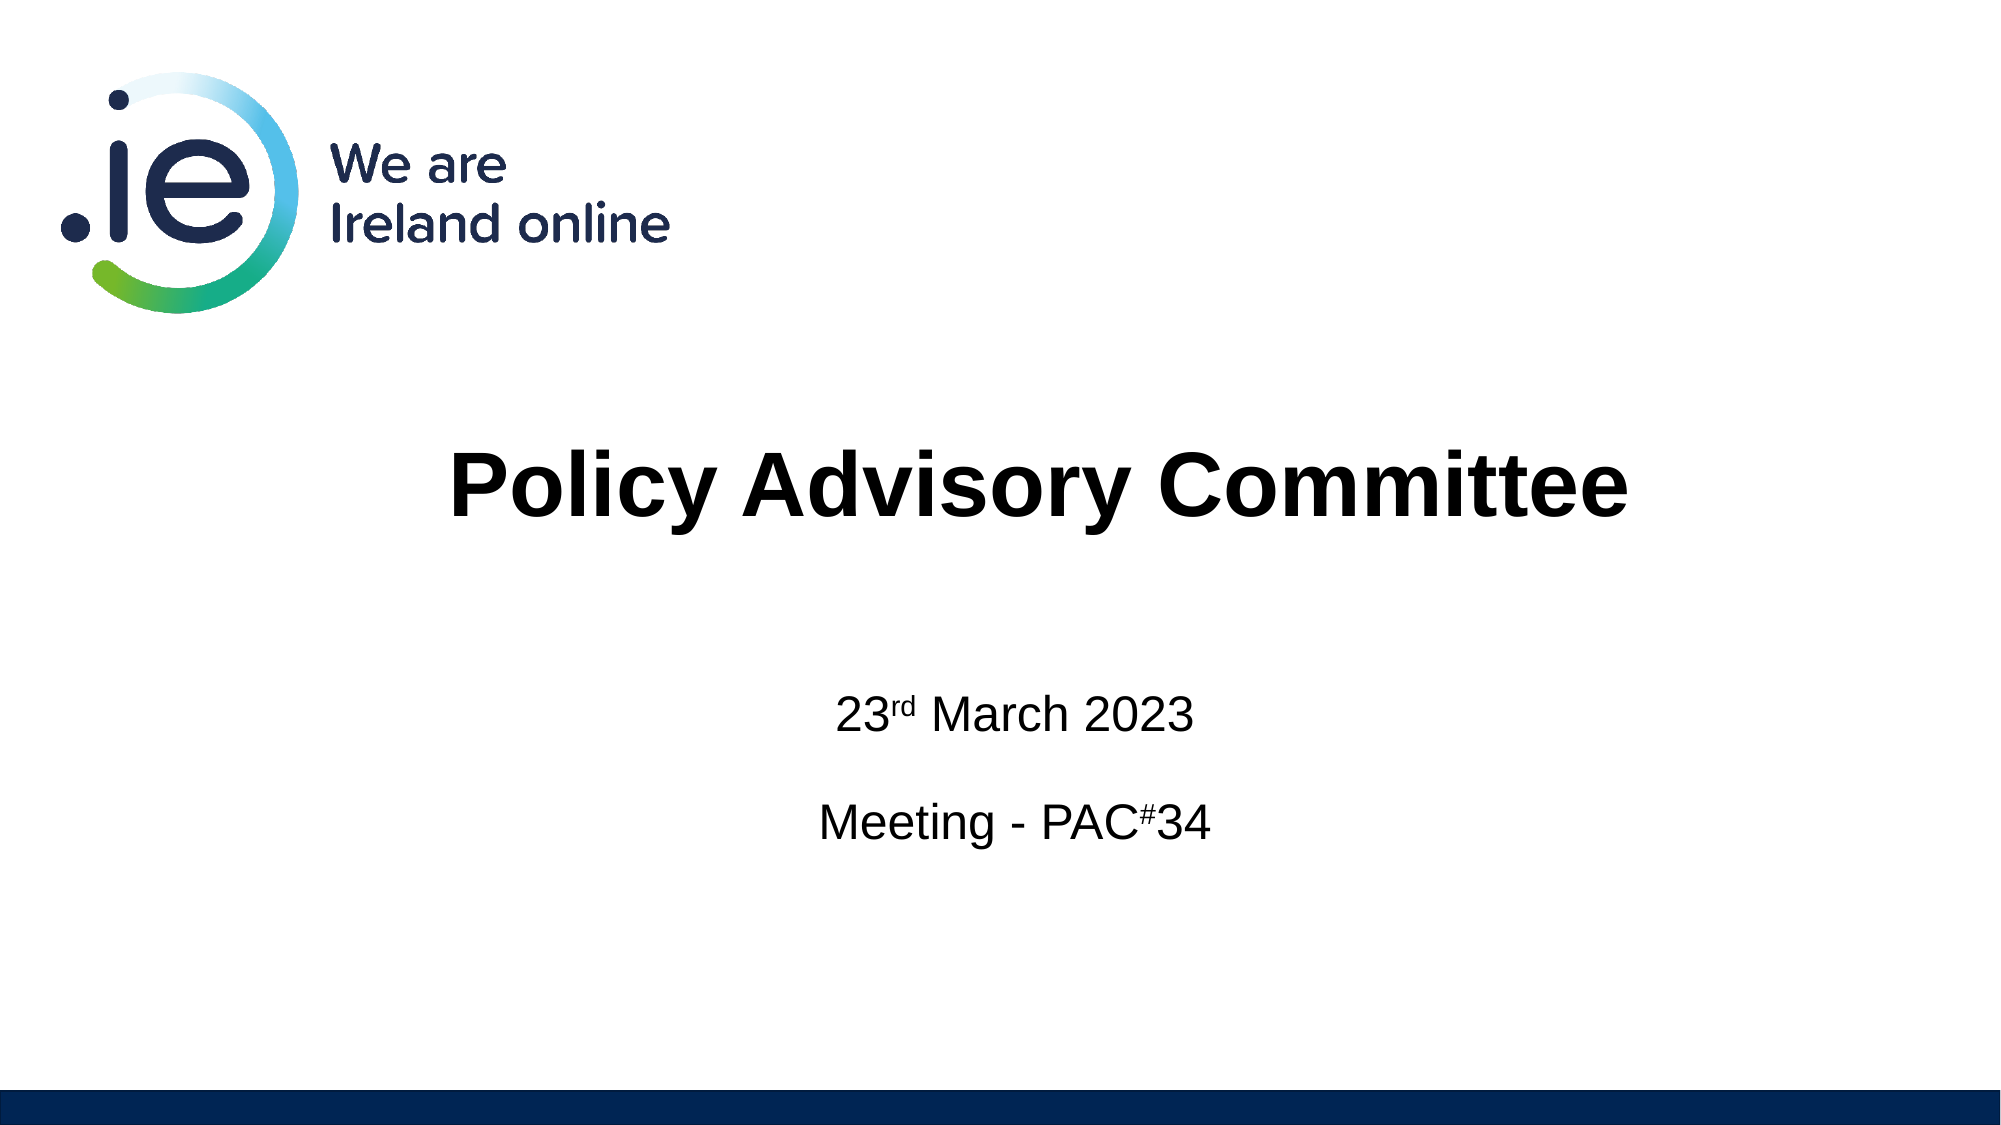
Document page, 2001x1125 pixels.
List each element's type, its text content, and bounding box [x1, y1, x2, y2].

title Policy Advisory Committee [290, 335, 1791, 654]
subtitle 23rd March 2023 Meeting - PAC#34 [265, 680, 1765, 953]
picture [0, 0, 762, 391]
